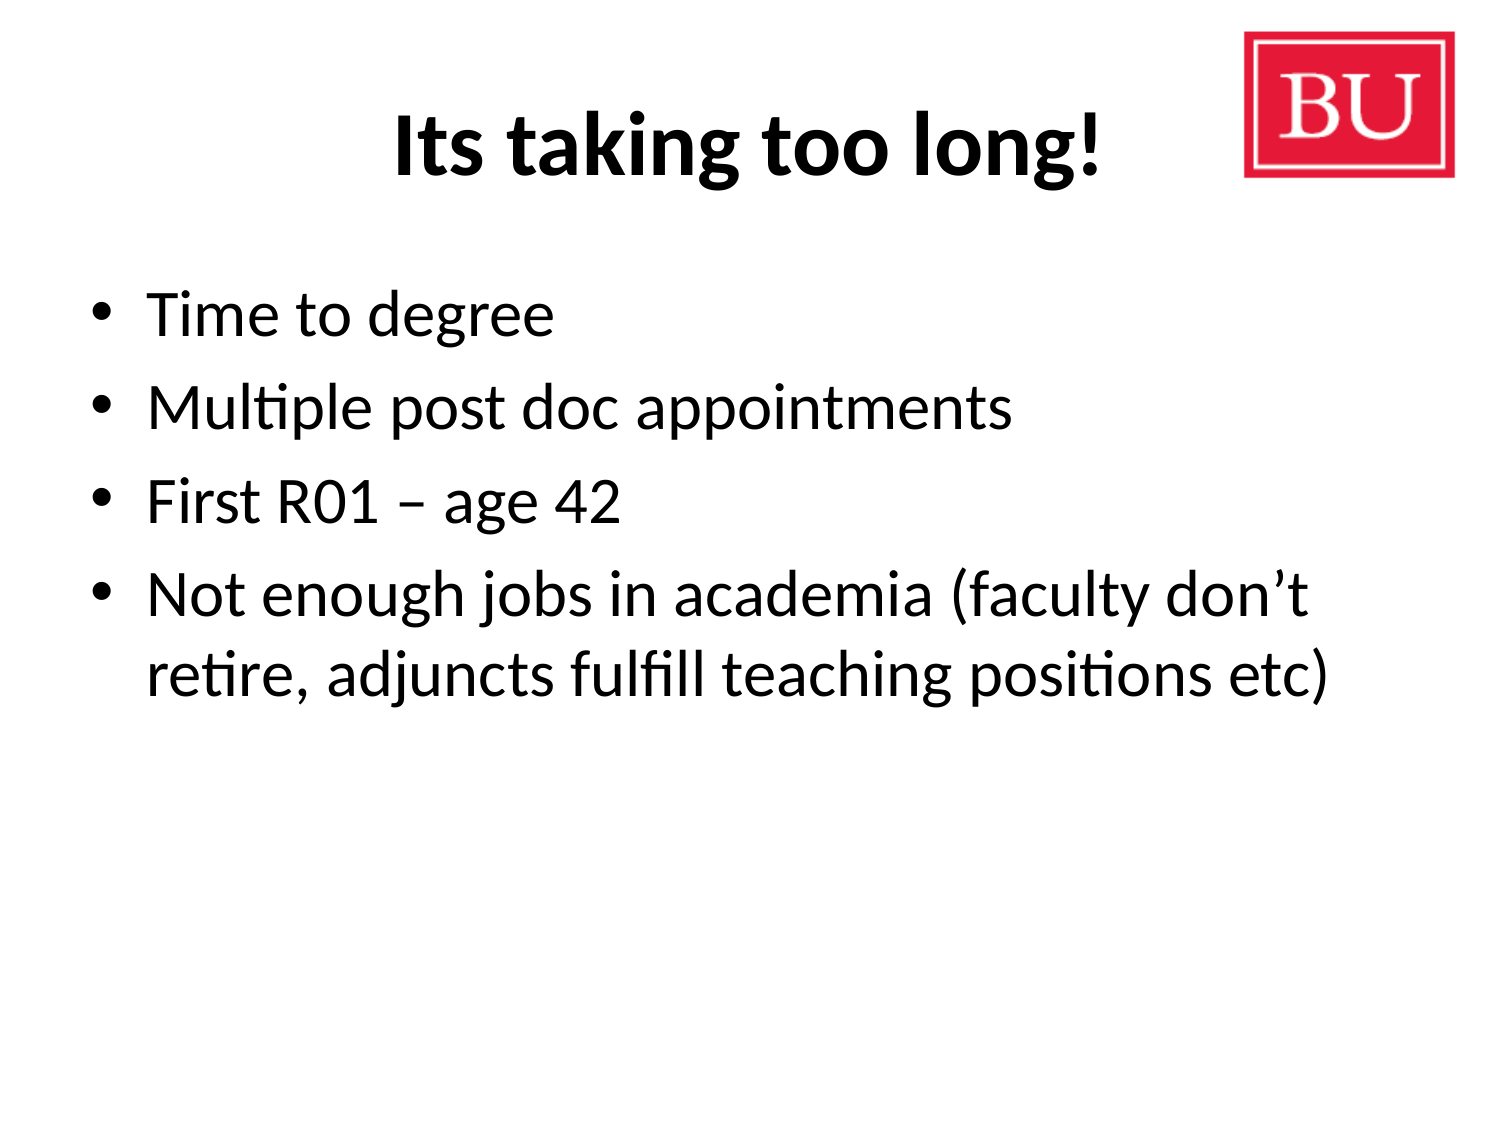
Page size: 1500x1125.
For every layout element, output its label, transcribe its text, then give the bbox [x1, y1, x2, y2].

title Its taking too long! [75, 45, 1425, 233]
picture [1224, 24, 1474, 197]
list Time to degree Multiple post doc appointments First R01 – age 42 Not enough jobs in academia (faculty don’t retire, adjuncts fulfill teaching positions etc) [75, 262, 1425, 1005]
